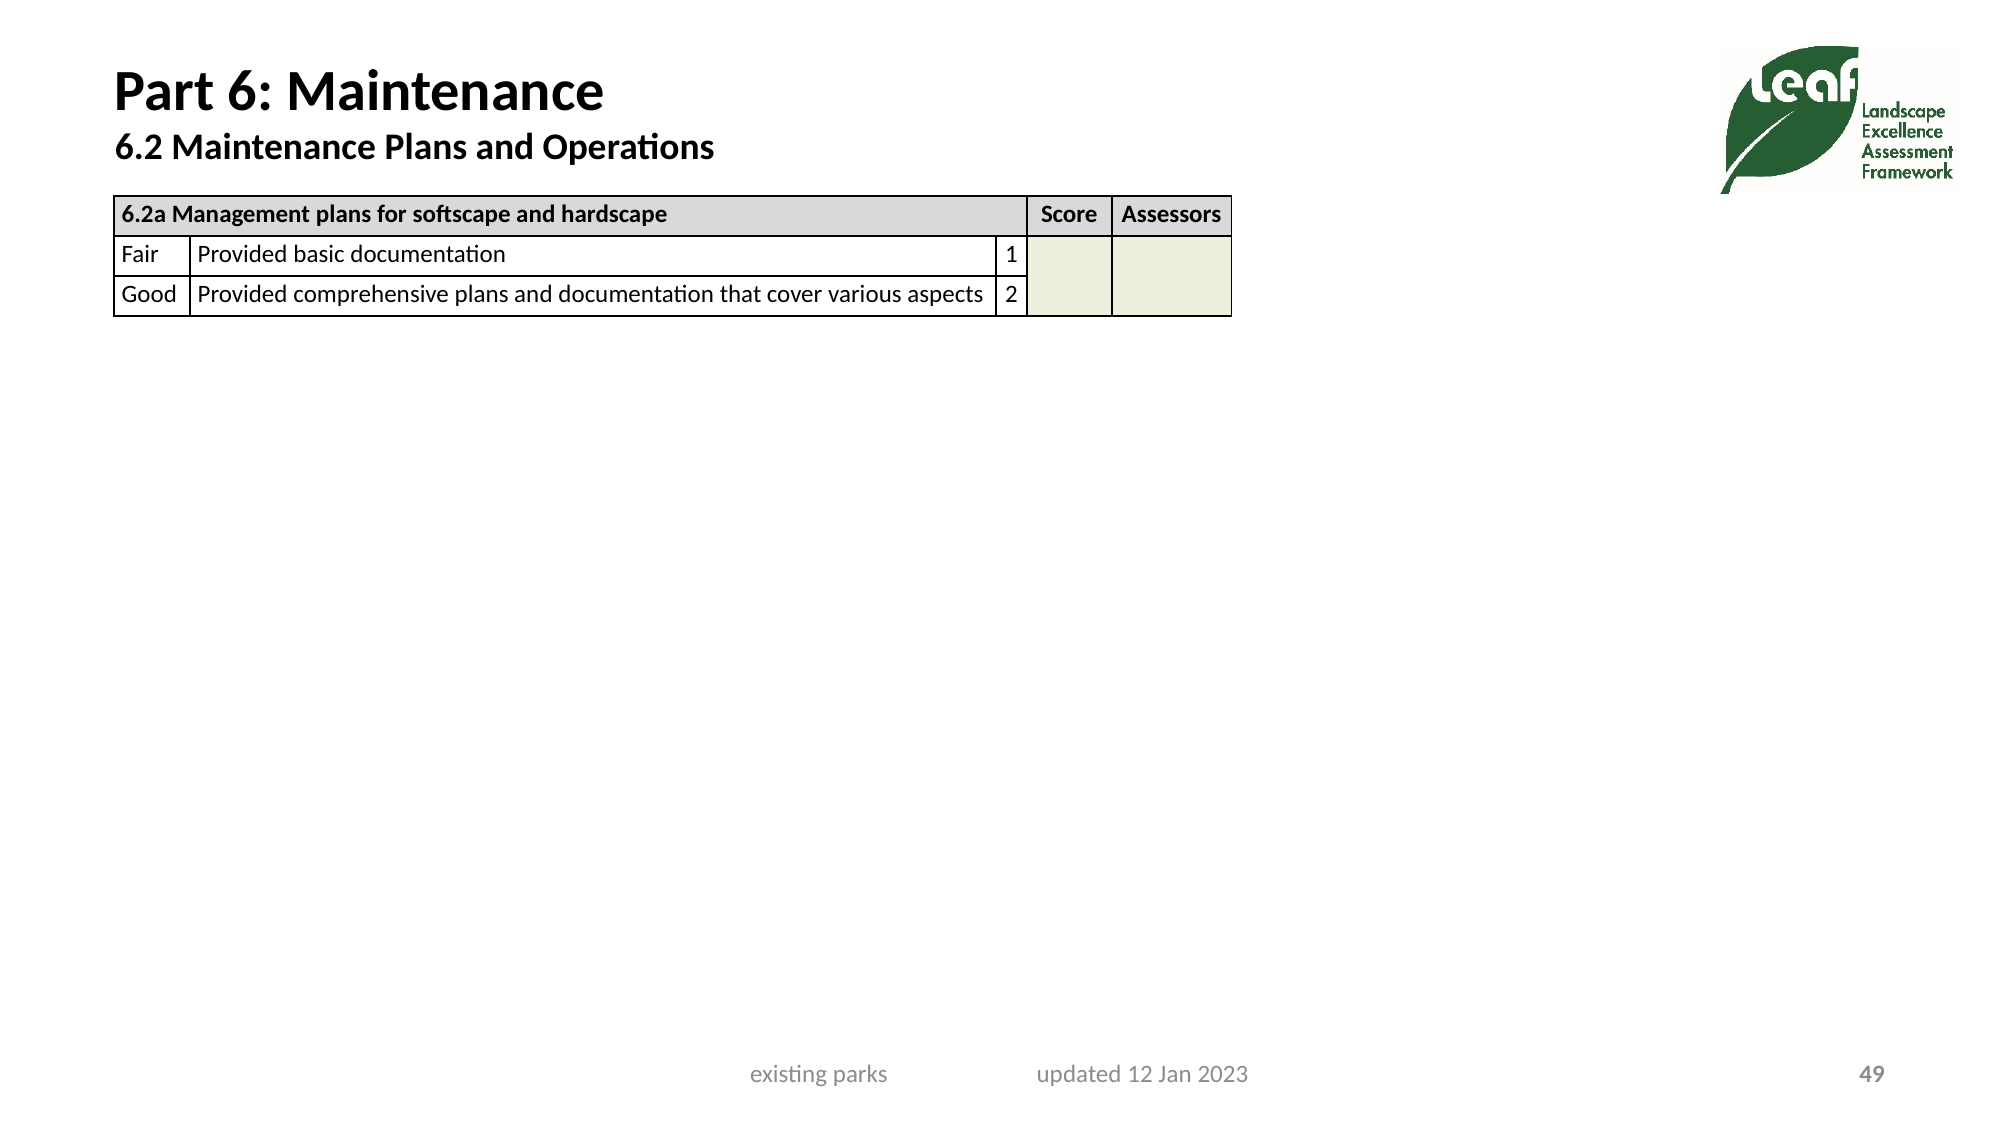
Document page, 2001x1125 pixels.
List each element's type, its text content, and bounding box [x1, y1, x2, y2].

table_cell 2 [997, 277, 1026, 315]
table_header 6.2a Management plans for softscape and hardscape [115, 197, 1026, 235]
table_header Score [1028, 197, 1111, 235]
table_cell Good [115, 277, 189, 315]
slide_number 49 [1433, 1042, 1900, 1103]
title Part 6: Maintenance 6.2 Maintenance Plans and Operations [99, 45, 1655, 194]
table_cell Provided comprehensive plans and documentation that cover various aspects [191, 277, 995, 315]
table_cell [1028, 237, 1111, 315]
picture [1720, 46, 1958, 194]
table_cell Fair [115, 237, 189, 275]
table_cell Provided basic documentation [191, 237, 995, 275]
table_header Assessors [1113, 197, 1231, 235]
table_cell [1113, 237, 1231, 315]
table_cell 1 [997, 237, 1026, 275]
footer existing parks updated 12 Jan 2023 [683, 1042, 1317, 1103]
